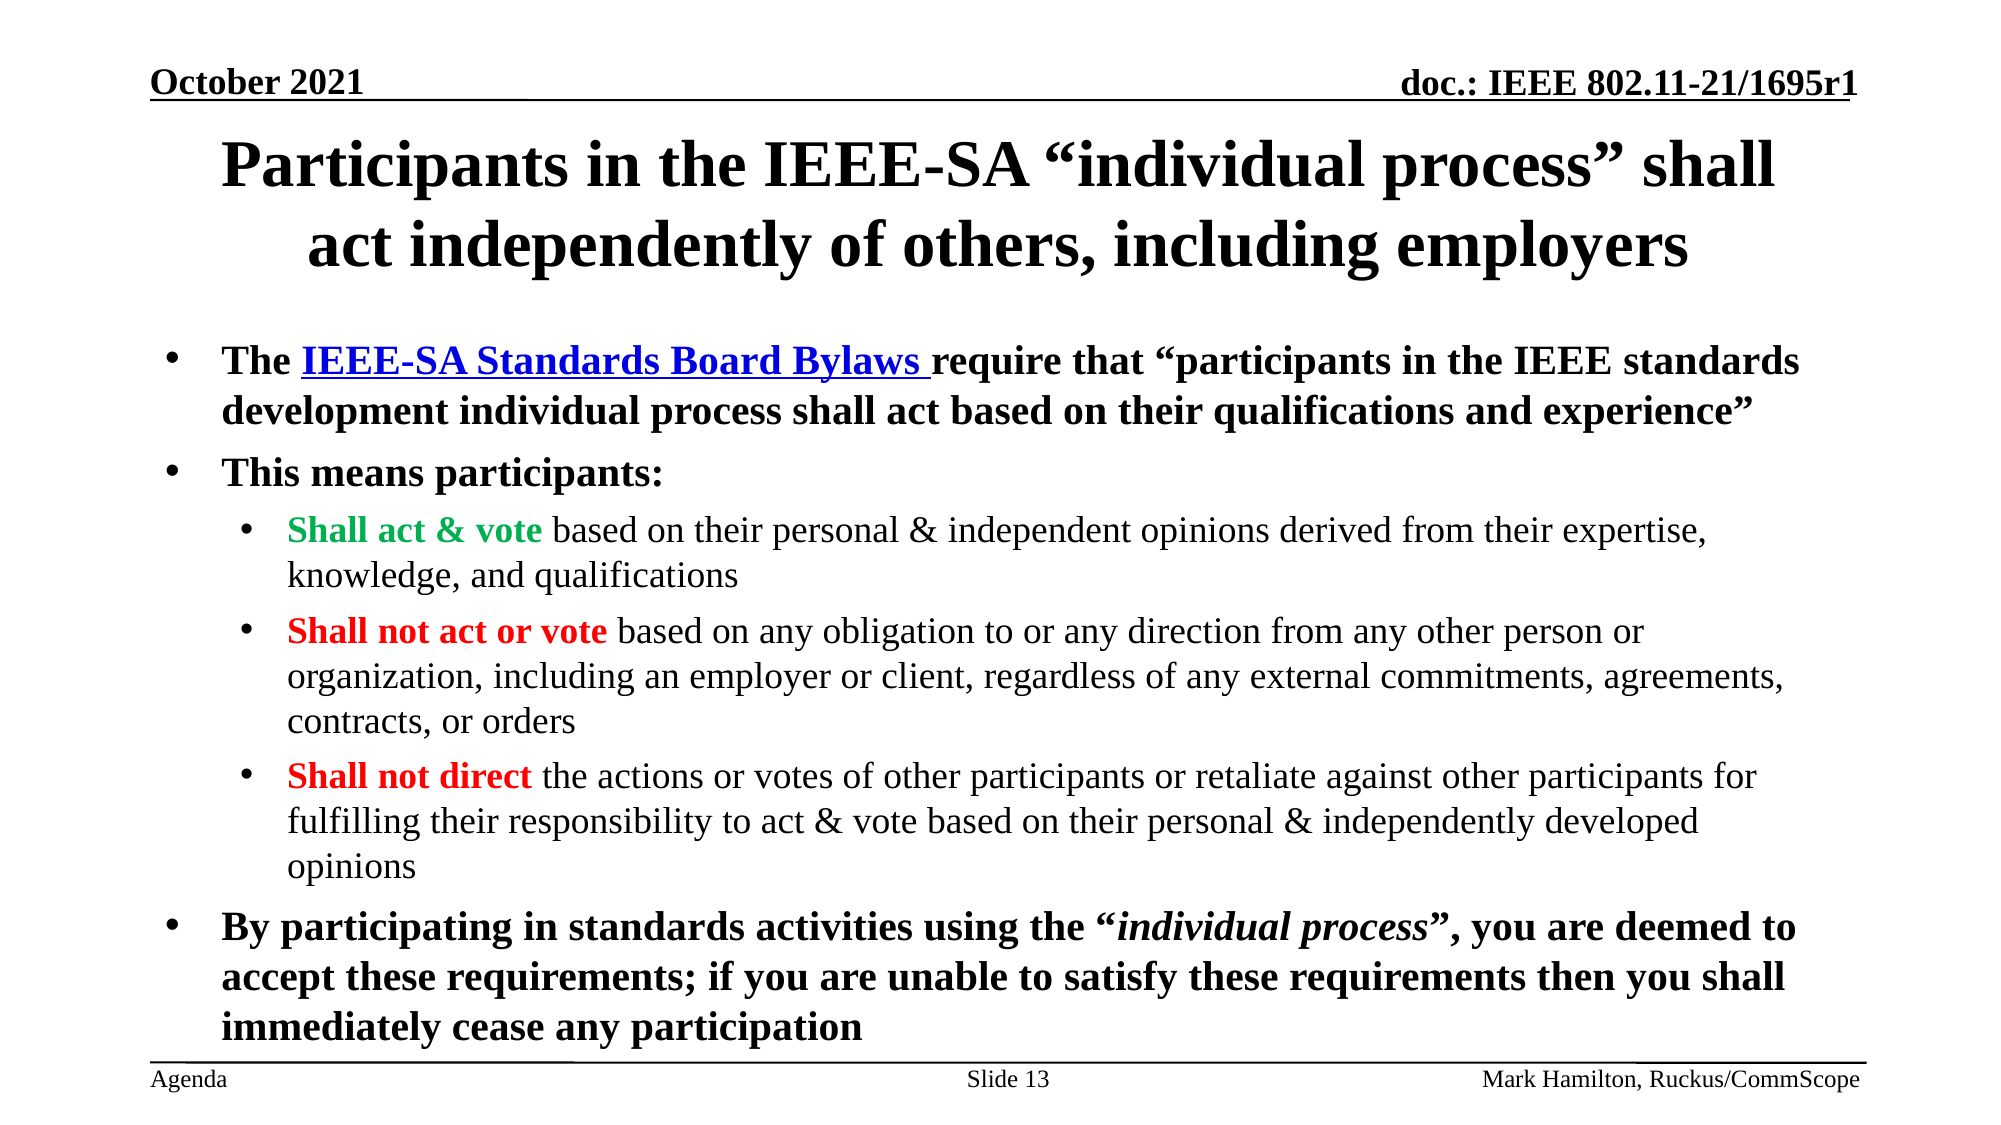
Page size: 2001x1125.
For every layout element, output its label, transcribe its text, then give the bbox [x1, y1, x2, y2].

list The IEEE-SA Standards Board Bylaws require that “participants in the IEEE standards development individual process shall act based on their qualifications and experience” This means participants: Shall act & vote based on their personal & independent opinions derived from their expertise, knowledge, and qualifications Shall not act or vote based on any obligation to or any direction from any other person or organization, including an employer or client, regardless of any external commitments, agreements, contracts, or orders Shall not direct the actions or votes of other participants or retaliate against other participants for fulfilling their responsibility to act & vote based on their personal & independently developed opinions By participating in standards activities using the “individual process”, you are deemed to accept these requirements; if you are unable to satisfy these requirements then you shall immediately cease any participation [149, 324, 1850, 1000]
title Participants in the IEEE-SA “individual process” shall act independently of others, including employers [149, 112, 1850, 288]
slide_number Slide 13 [950, 1061, 1067, 1123]
